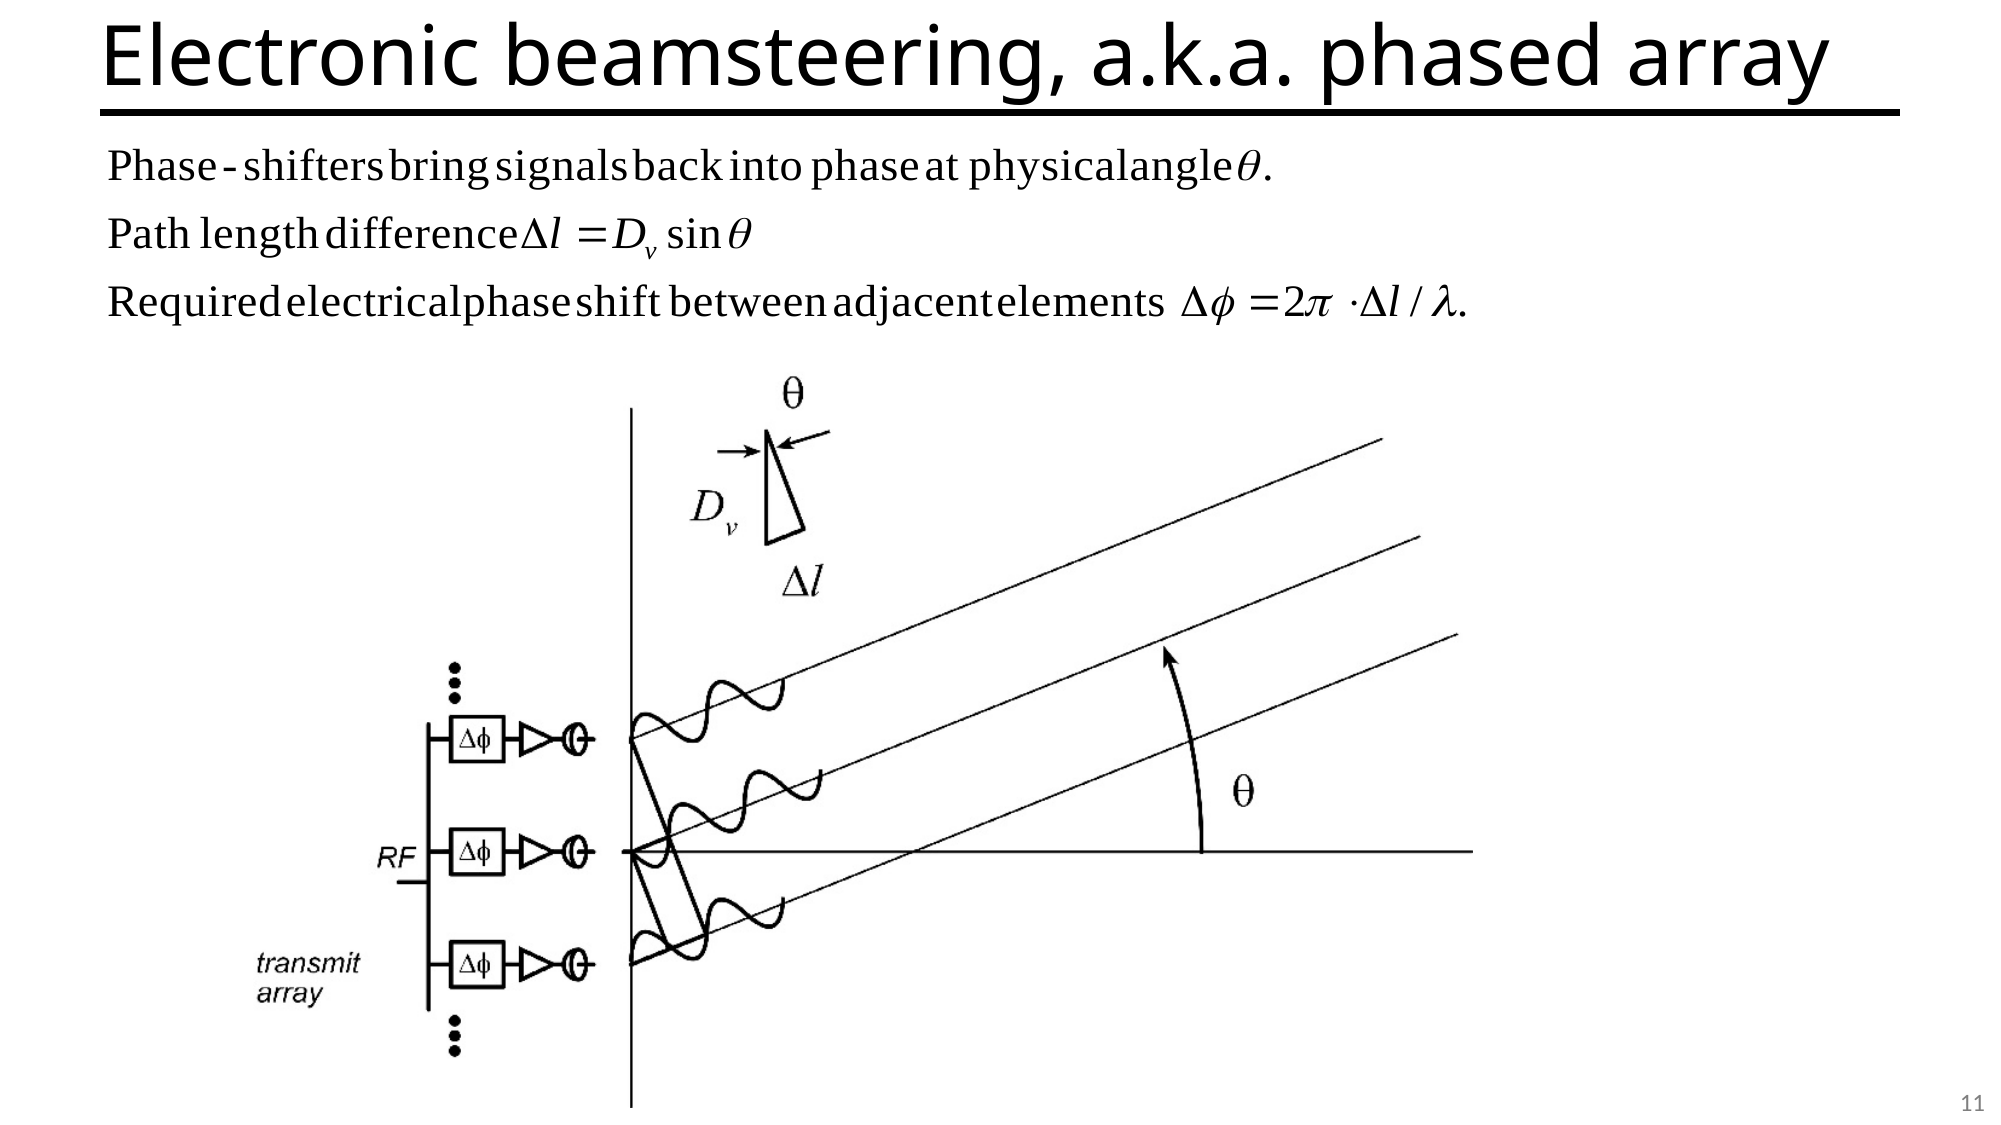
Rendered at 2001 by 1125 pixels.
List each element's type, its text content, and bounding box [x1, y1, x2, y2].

picture [252, 362, 1473, 1108]
title Electronic beamsteering, a.k.a. phased array [99, 26, 1888, 93]
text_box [99, 138, 1476, 335]
